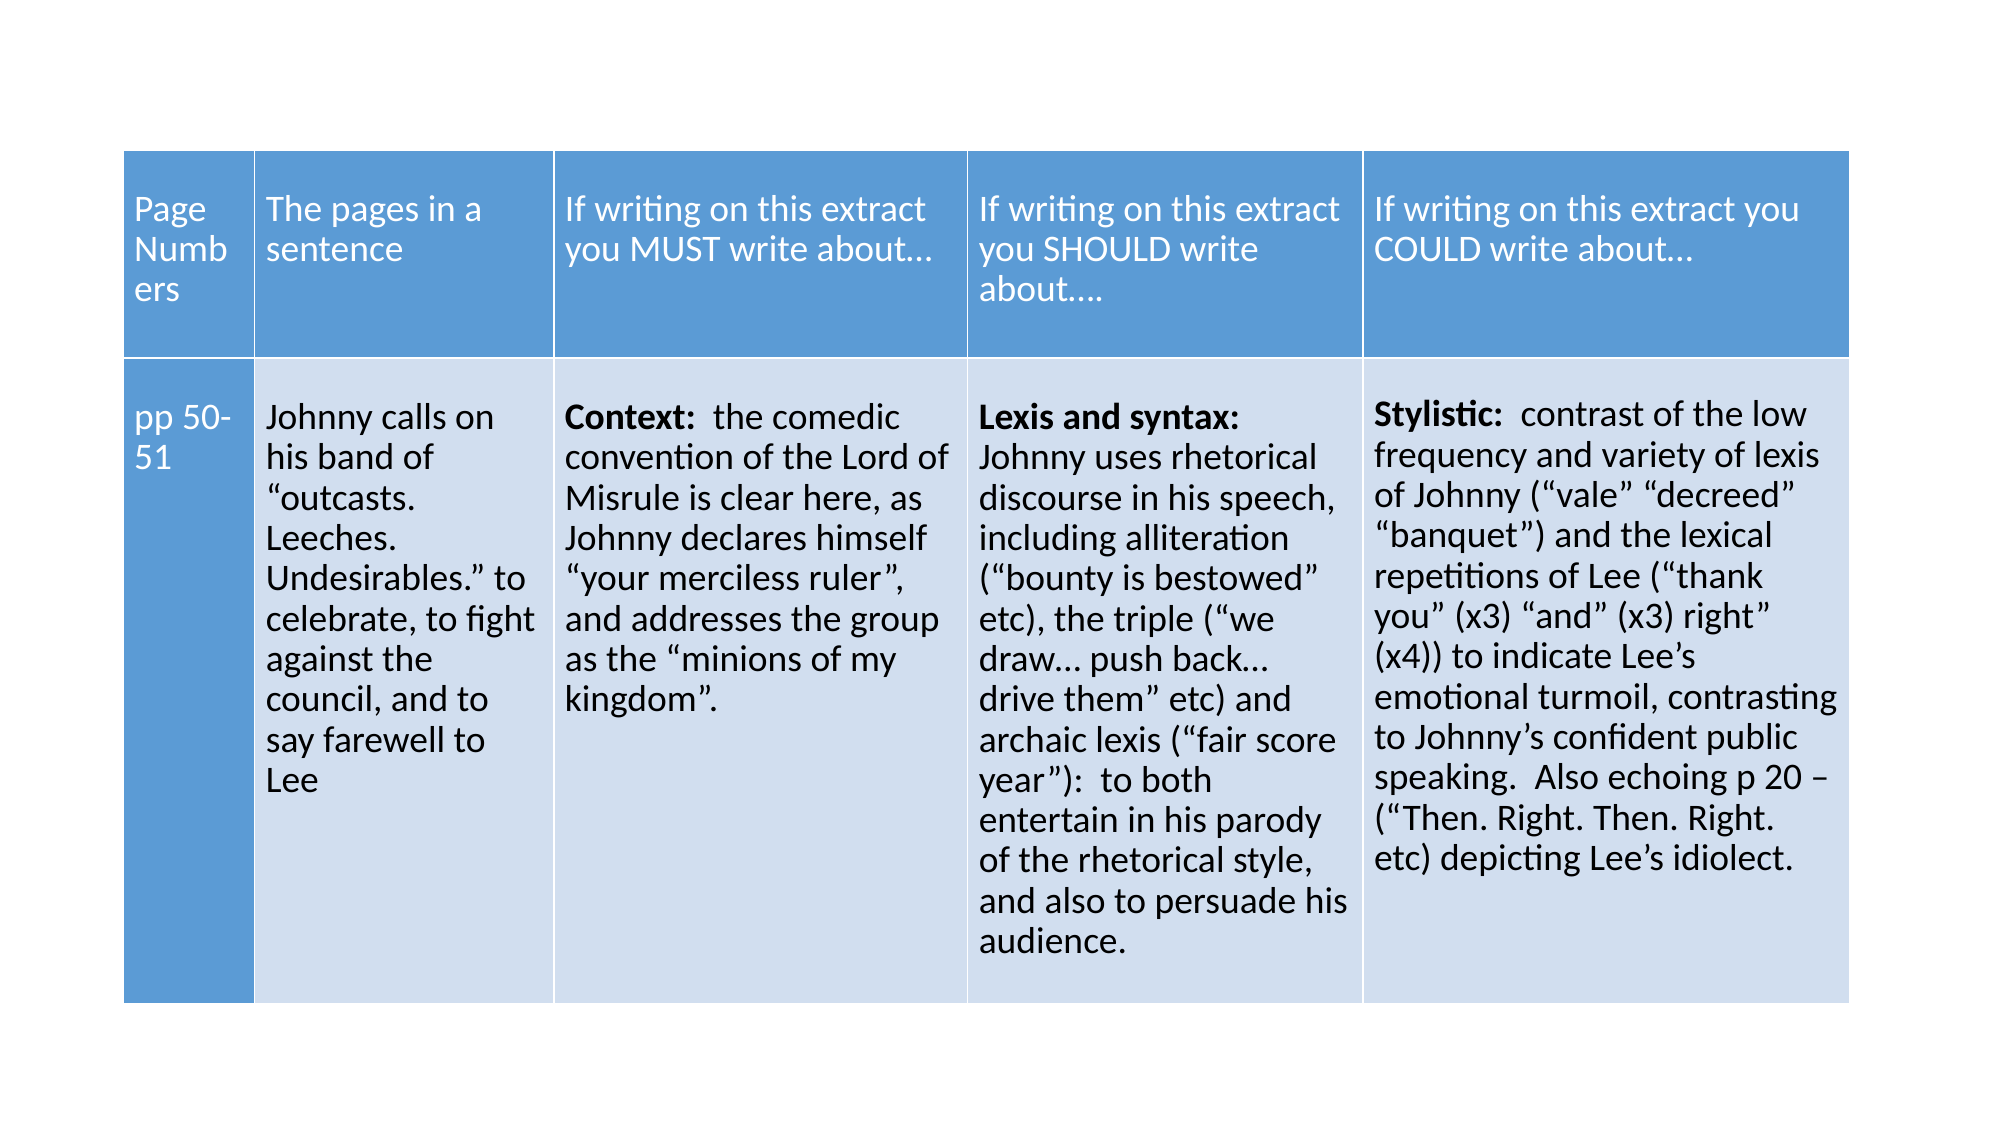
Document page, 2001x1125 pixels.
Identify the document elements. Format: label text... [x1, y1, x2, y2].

table_header If writing on this extract you COULD write about… [1364, 151, 1849, 357]
table_cell pp 50-51 [124, 359, 254, 1003]
table_header Page Numbers [124, 151, 254, 357]
table_cell Johnny calls on his band of “outcasts. Leeches. Undesirables.” to celebrate, to fight against the council, and to say farewell to Lee [255, 359, 553, 1003]
table_header The pages in a sentence [255, 151, 553, 357]
table_header If writing on this extract you SHOULD write about…. [968, 151, 1362, 357]
table_header If writing on this extract you MUST write about… [555, 151, 967, 357]
table_cell Context: the comedic convention of the Lord of Misrule is clear here, as Johnny declares himself “your merciless ruler”, and addresses the group as the “minions of my kingdom”. [555, 359, 967, 1003]
table_cell Lexis and syntax: Johnny uses rhetorical discourse in his speech, including alliteration (“bounty is bestowed” etc), the triple (“we draw… push back… drive them” etc) and archaic lexis (“fair score year”): to both entertain in his parody of the rhetorical style, and also to persuade his audience. [968, 359, 1362, 1003]
table_cell Stylistic: contrast of the low frequency and variety of lexis of Johnny (“vale” “decreed” “banquet”) and the lexical repetitions of Lee (“thank you” (x3) “and” (x3) right” (x4)) to indicate Lee’s emotional turmoil, contrasting to Johnny’s confident public speaking. Also echoing p 20 – (“Then. Right. Then. Right. etc) depicting Lee’s idiolect. [1364, 359, 1849, 1003]
